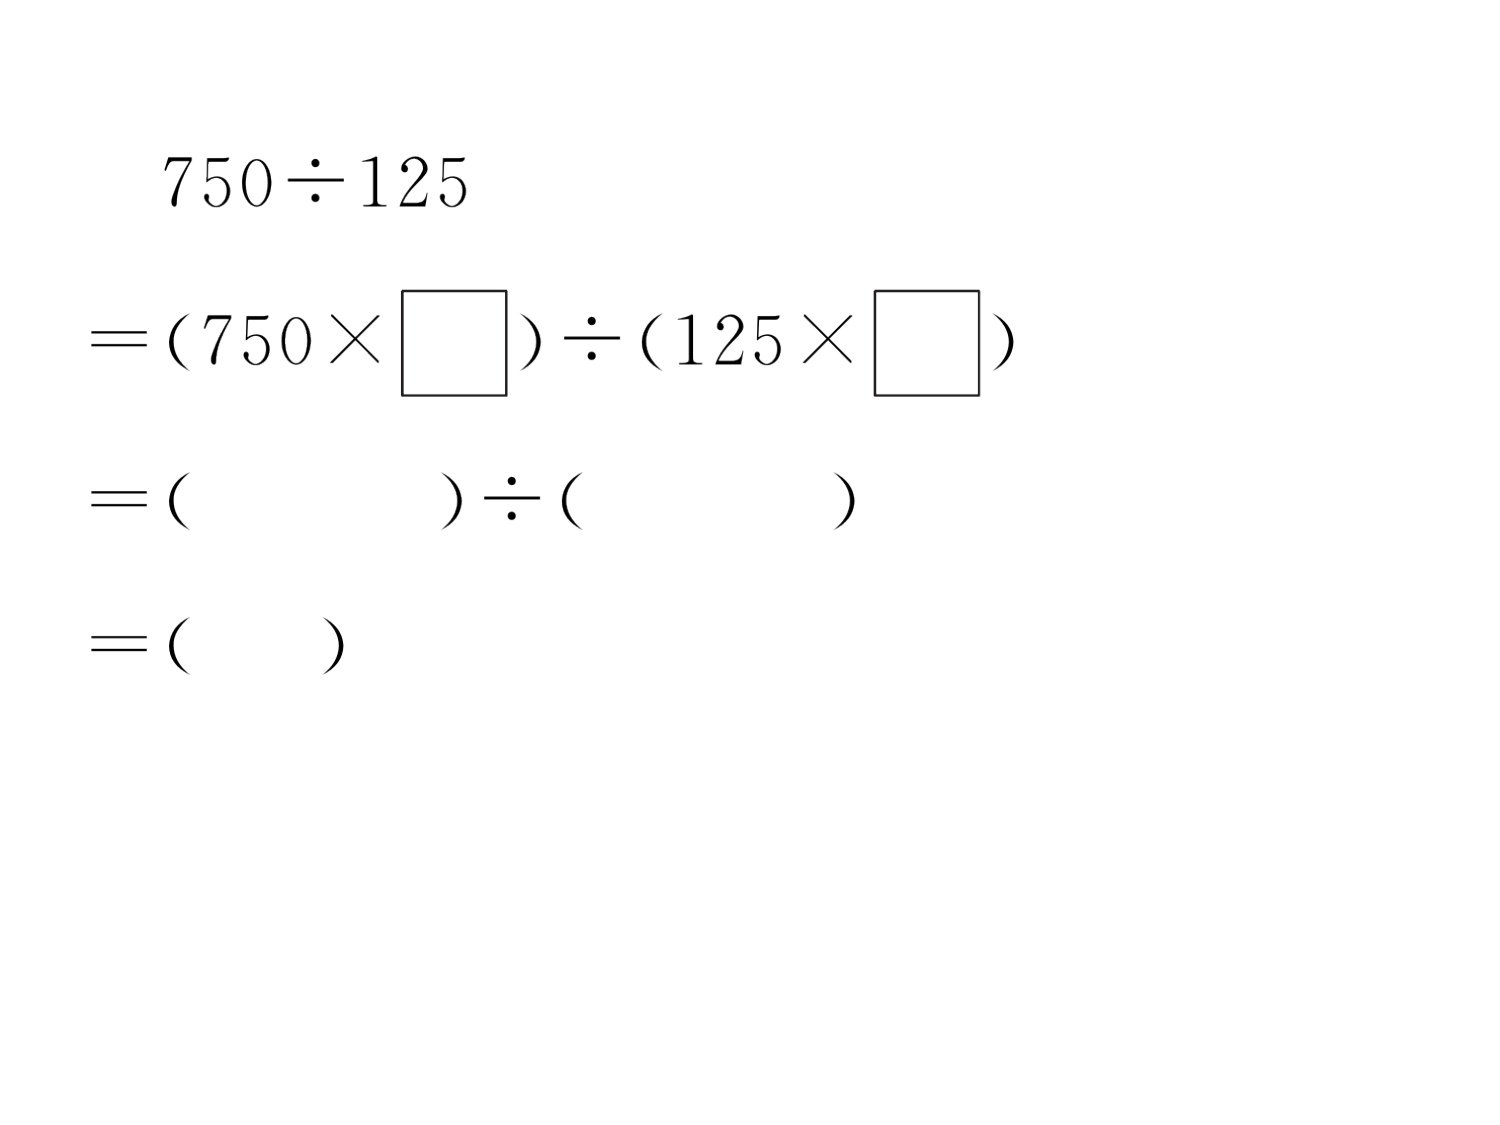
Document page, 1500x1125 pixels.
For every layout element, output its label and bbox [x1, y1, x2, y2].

picture [86, 89, 1500, 735]
